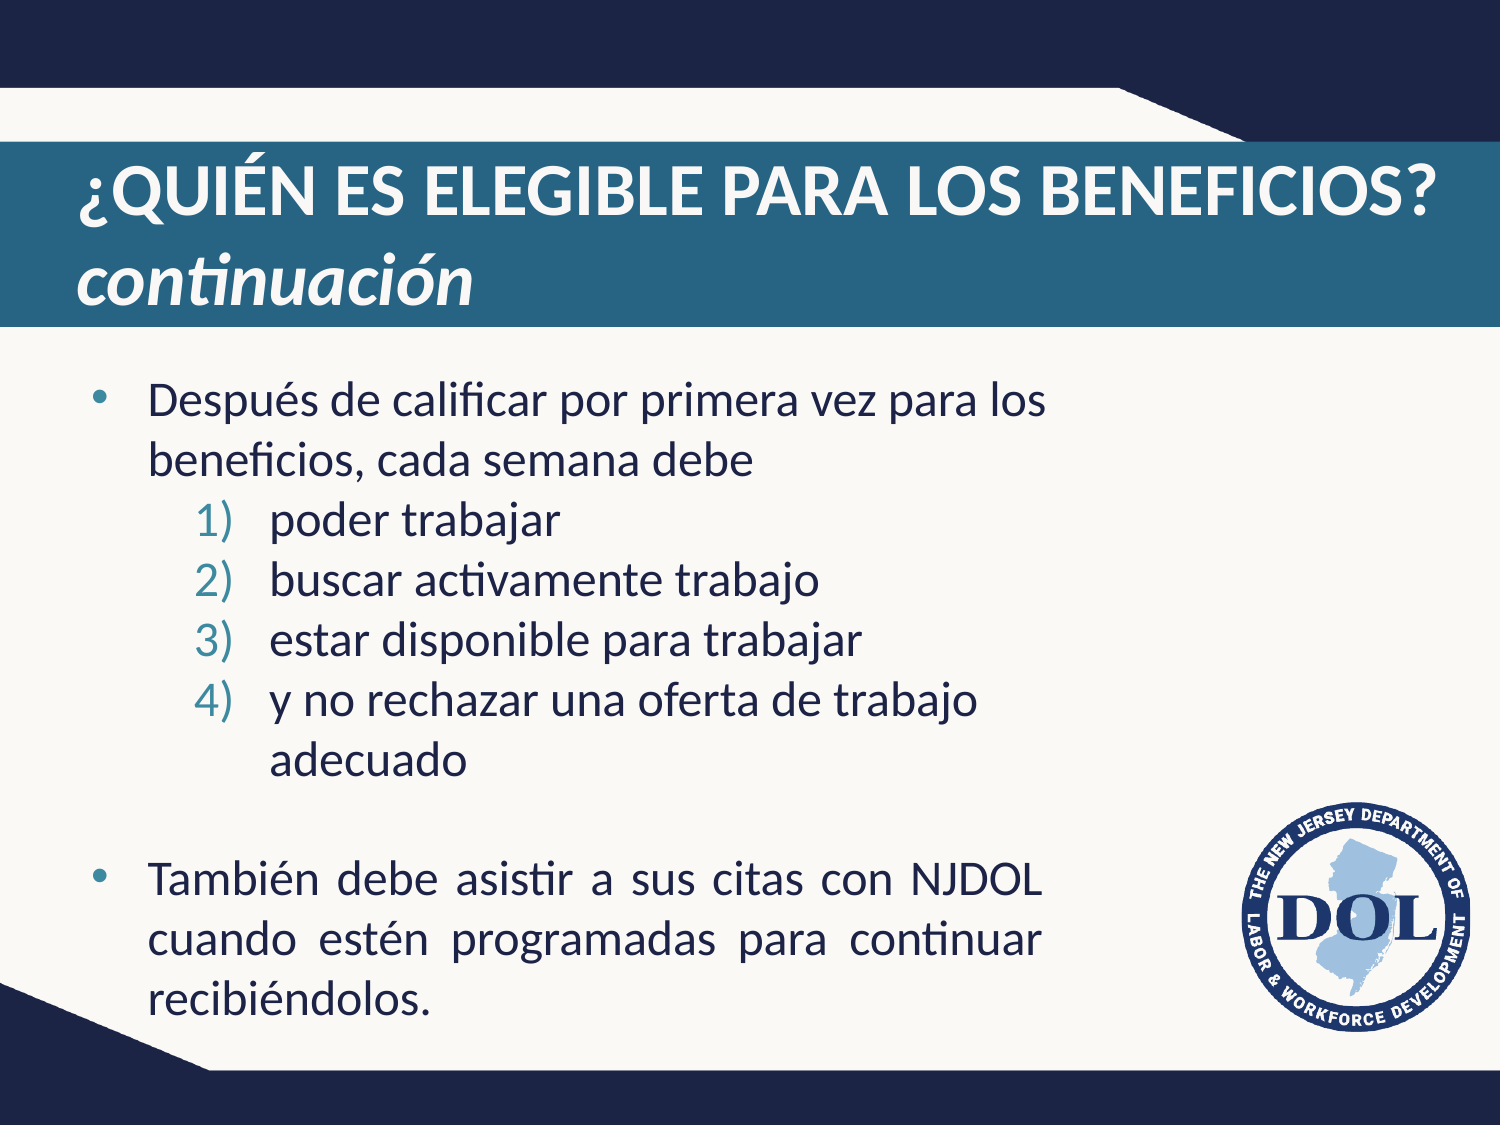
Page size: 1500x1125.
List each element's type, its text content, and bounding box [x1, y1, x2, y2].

picture [0, 0, 1500, 1125]
title ¿QUIÉN ES ELEGIBLE PARA LOS BENEFICIOS? continuación [74, 138, 1500, 329]
text_box Después de calificar por primera vez para los beneficios, cada semana debe poder trabajar buscar activamente trabajo estar disponible para trabajar y no rechazar una oferta de trabajo adecuado También debe asistir a sus citas con NJDOL cuando estén programadas para continuar recibiéndolos. [89, 364, 1141, 1026]
